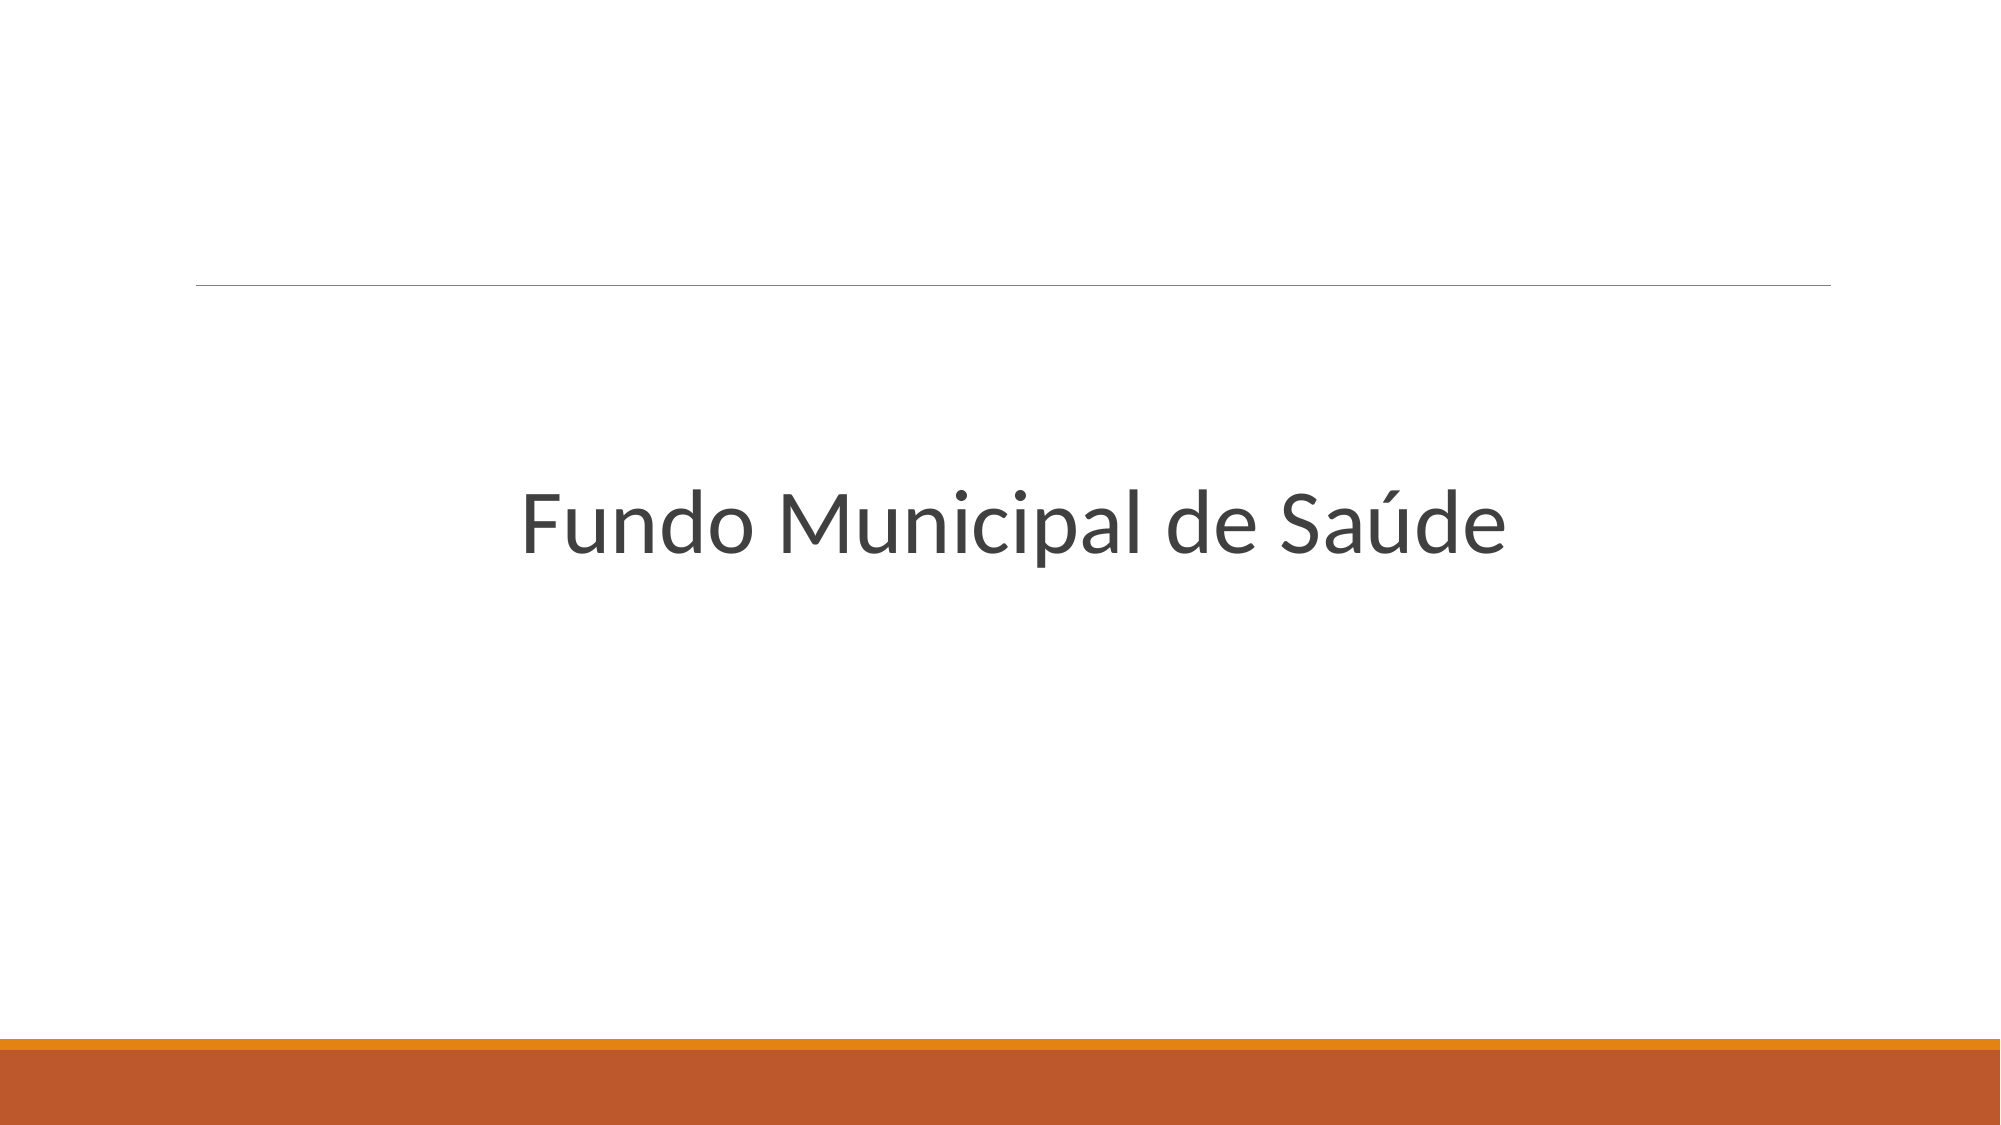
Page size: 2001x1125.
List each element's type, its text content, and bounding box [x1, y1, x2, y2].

list Fundo Municipal de Saúde [180, 302, 1830, 963]
